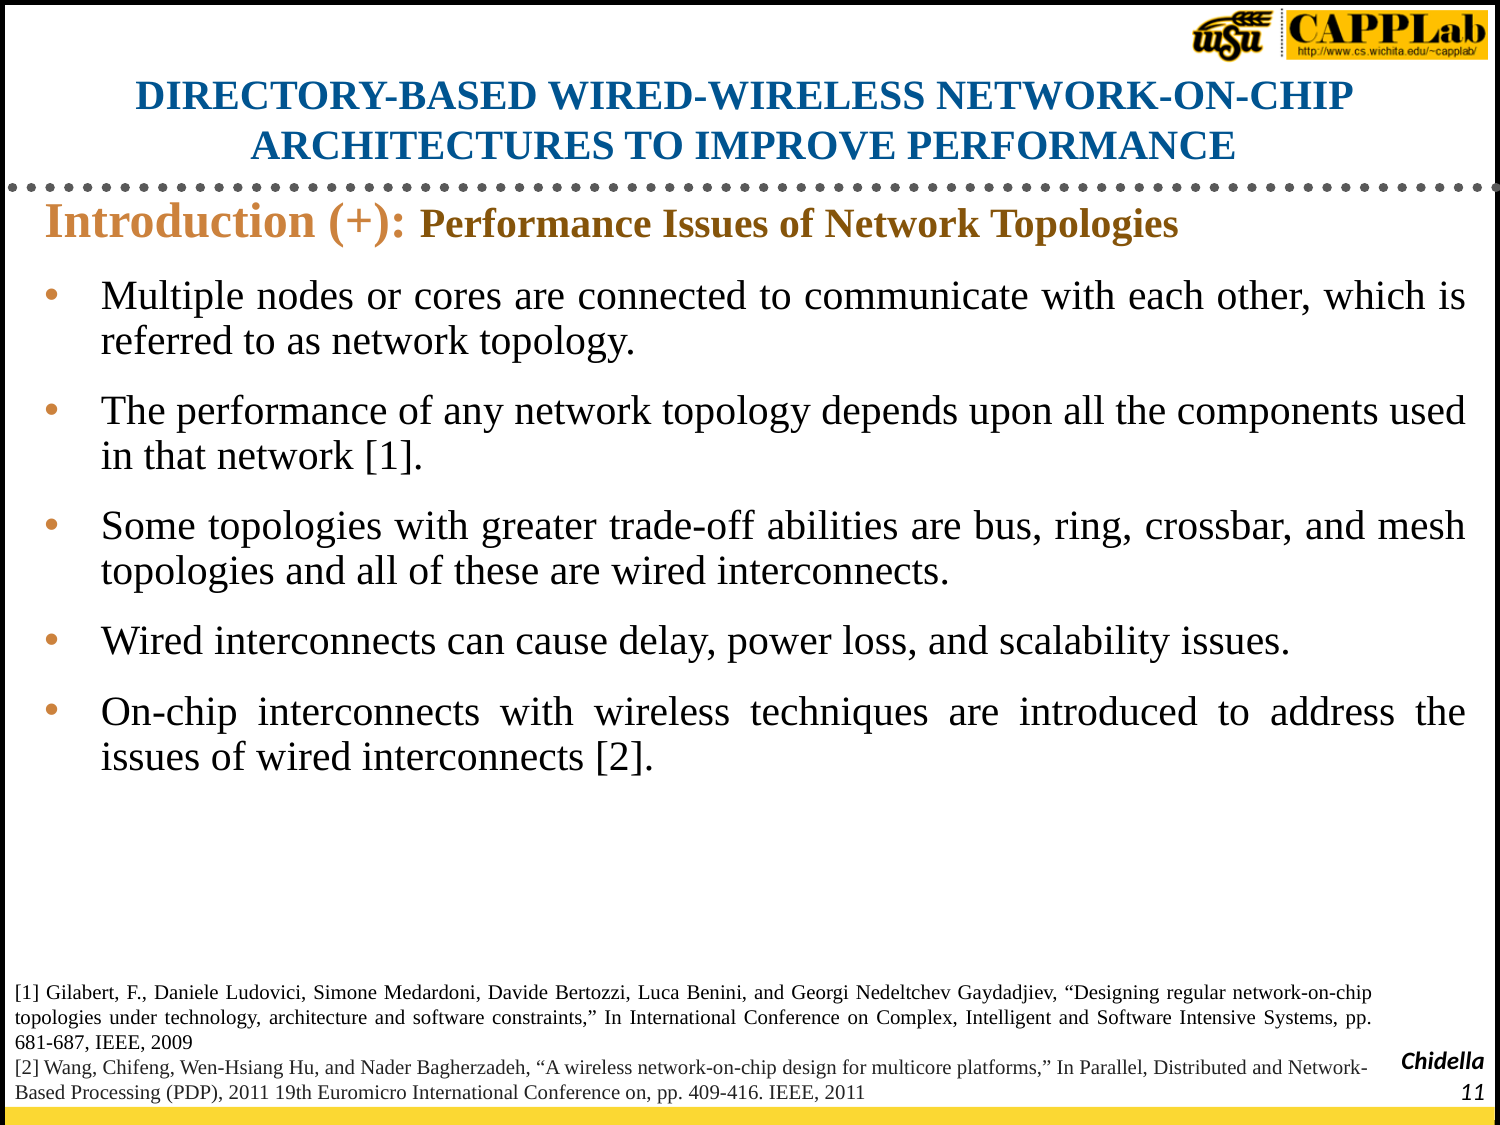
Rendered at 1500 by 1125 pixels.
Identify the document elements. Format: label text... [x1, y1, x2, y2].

title DIRECTORY-BASED WIRED-WIRELESS NETWORK-ON-CHIP ARCHITECTURES TO IMPROVE PERFORMANCE [37, 62, 1451, 176]
picture [1192, 8, 1488, 63]
text_box [1] Gilabert, F., Daniele Ludovici, Simone Medardoni, Davide Bertozzi, Luca Benini, and Georgi Nedeltchev Gaydadjiev, “Designing regular network-on-chip topologies under technology, architecture and software constraints,” In International Conference on Complex, Intelligent and Software Intensive Systems, pp. 681-687, IEEE, 2009 [2] Wang, Chifeng, Wen-Hsiang Hu, and Nader Bagherzadeh, “A wireless network-on-chip design for multicore platforms,” In Parallel, Distributed and Network-Based Processing (PDP), 2011 19th Euromicro International Conference on, pp. 409-416. IEEE, 2011 [0, 971, 1388, 1111]
list Introduction (+): Performance Issues of Network Topologies Multiple nodes or cores are connected to communicate with each other, which is referred to as network topology. The performance of any network topology depends upon all the components used in that network [1]. Some topologies with greater trade-off abilities are bus, ring, crossbar, and mesh topologies and all of these are wired interconnects. Wired interconnects can cause delay, power loss, and scalability issues. On-chip interconnects with wireless techniques are introduced to address the issues of wired interconnects [2]. [29, 186, 1483, 1063]
